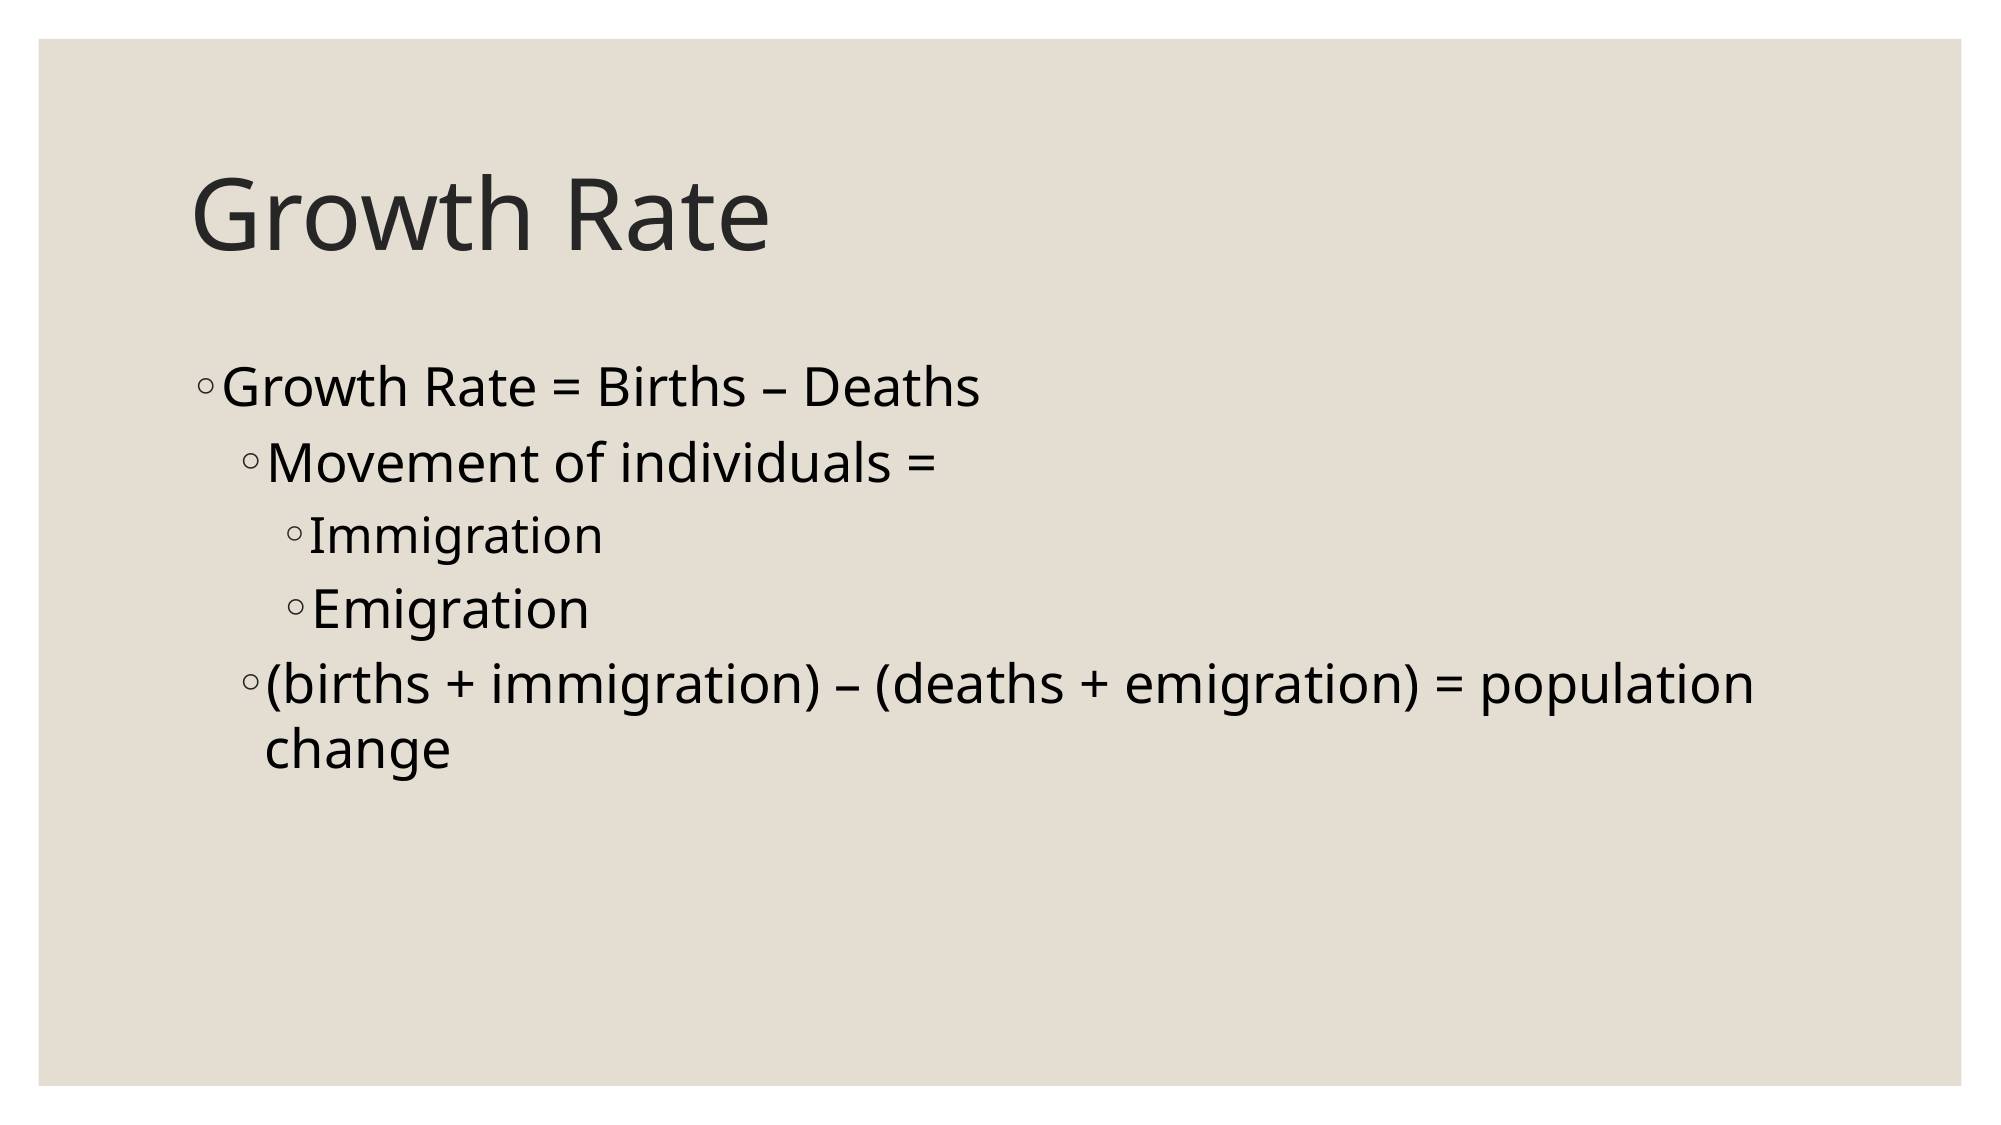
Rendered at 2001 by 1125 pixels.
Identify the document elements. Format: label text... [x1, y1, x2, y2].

list Growth Rate = Births – Deaths Movement of individuals = Immigration Emigration (births + immigration) – (deaths + emigration) = population change [174, 345, 1825, 990]
title Growth Rate [174, 105, 1825, 331]
